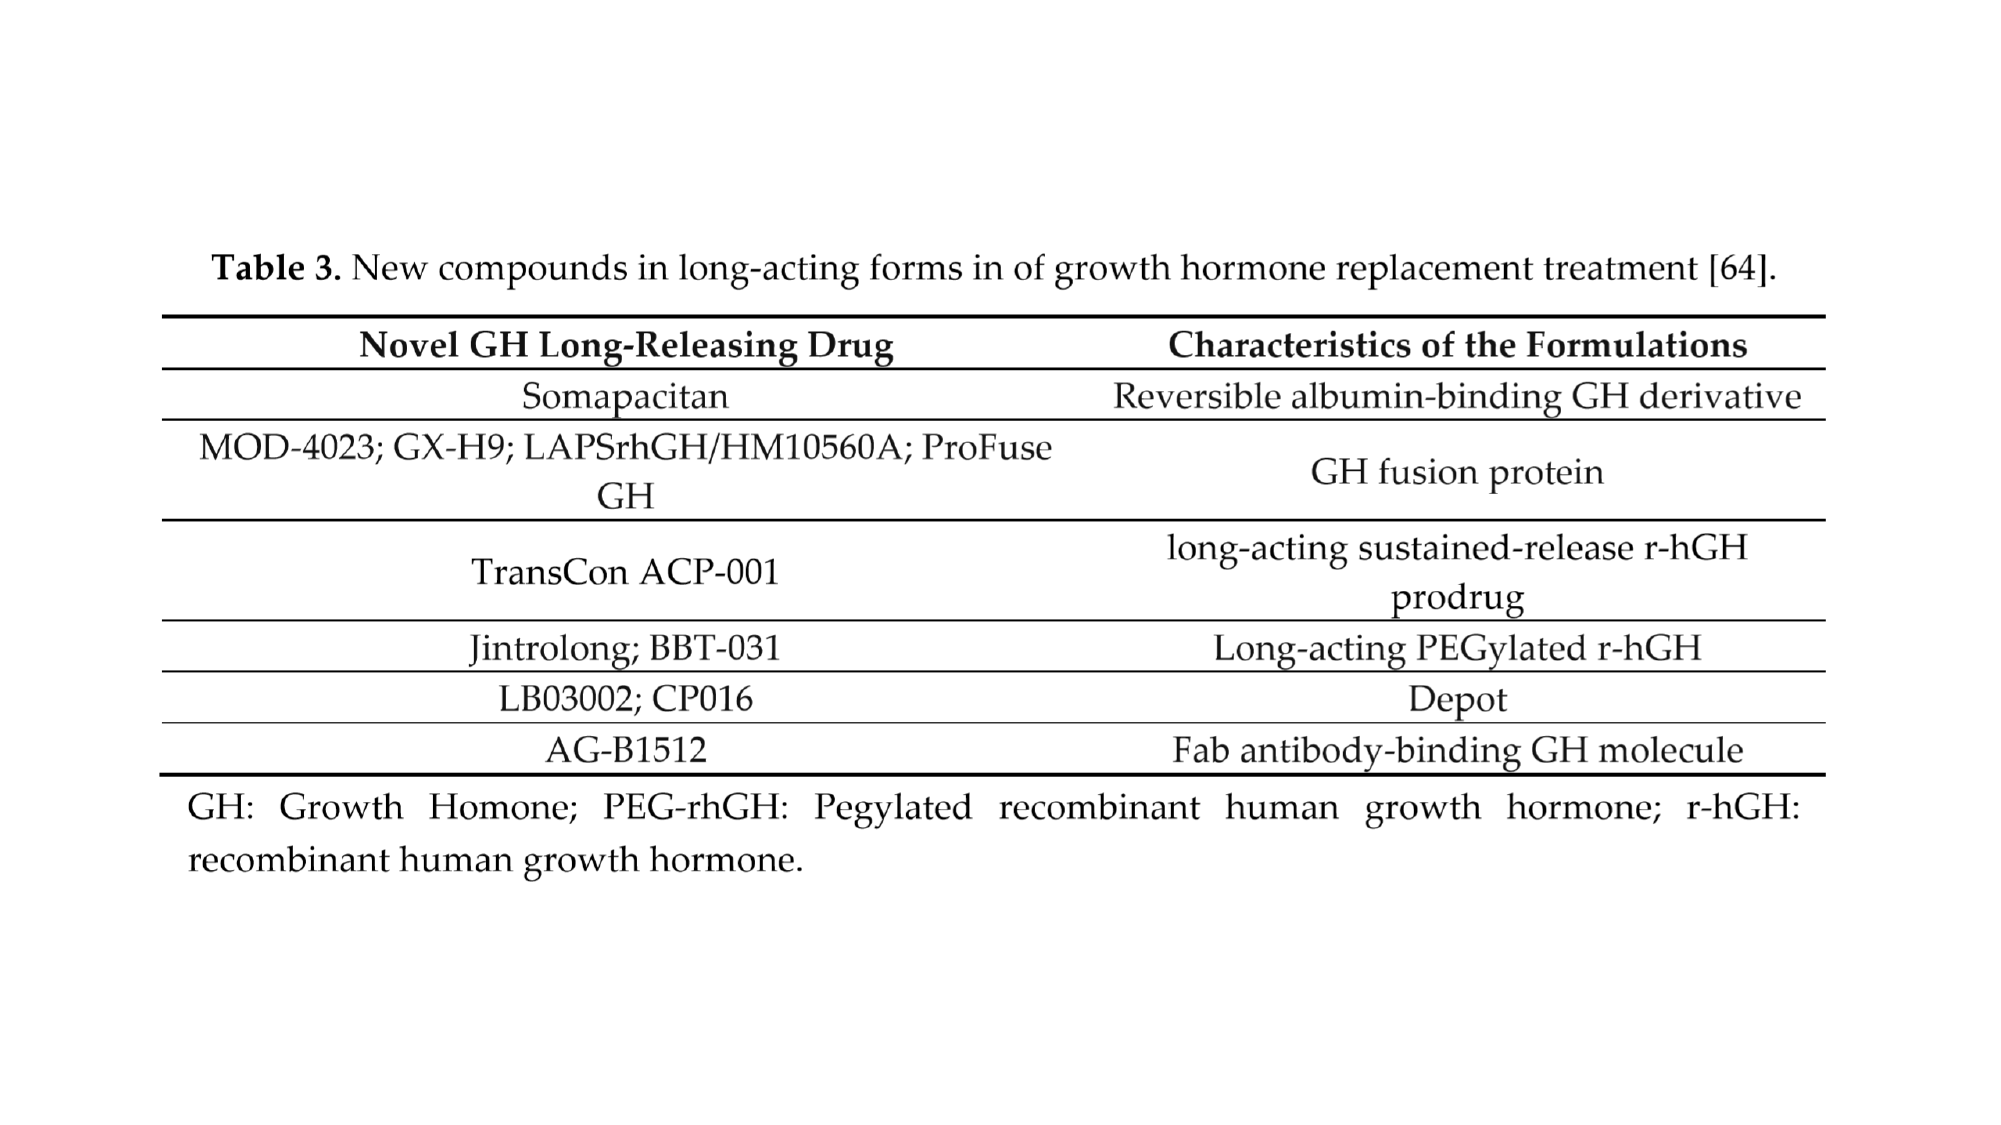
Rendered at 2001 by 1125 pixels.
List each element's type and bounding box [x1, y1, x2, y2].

picture [106, 225, 1894, 900]
